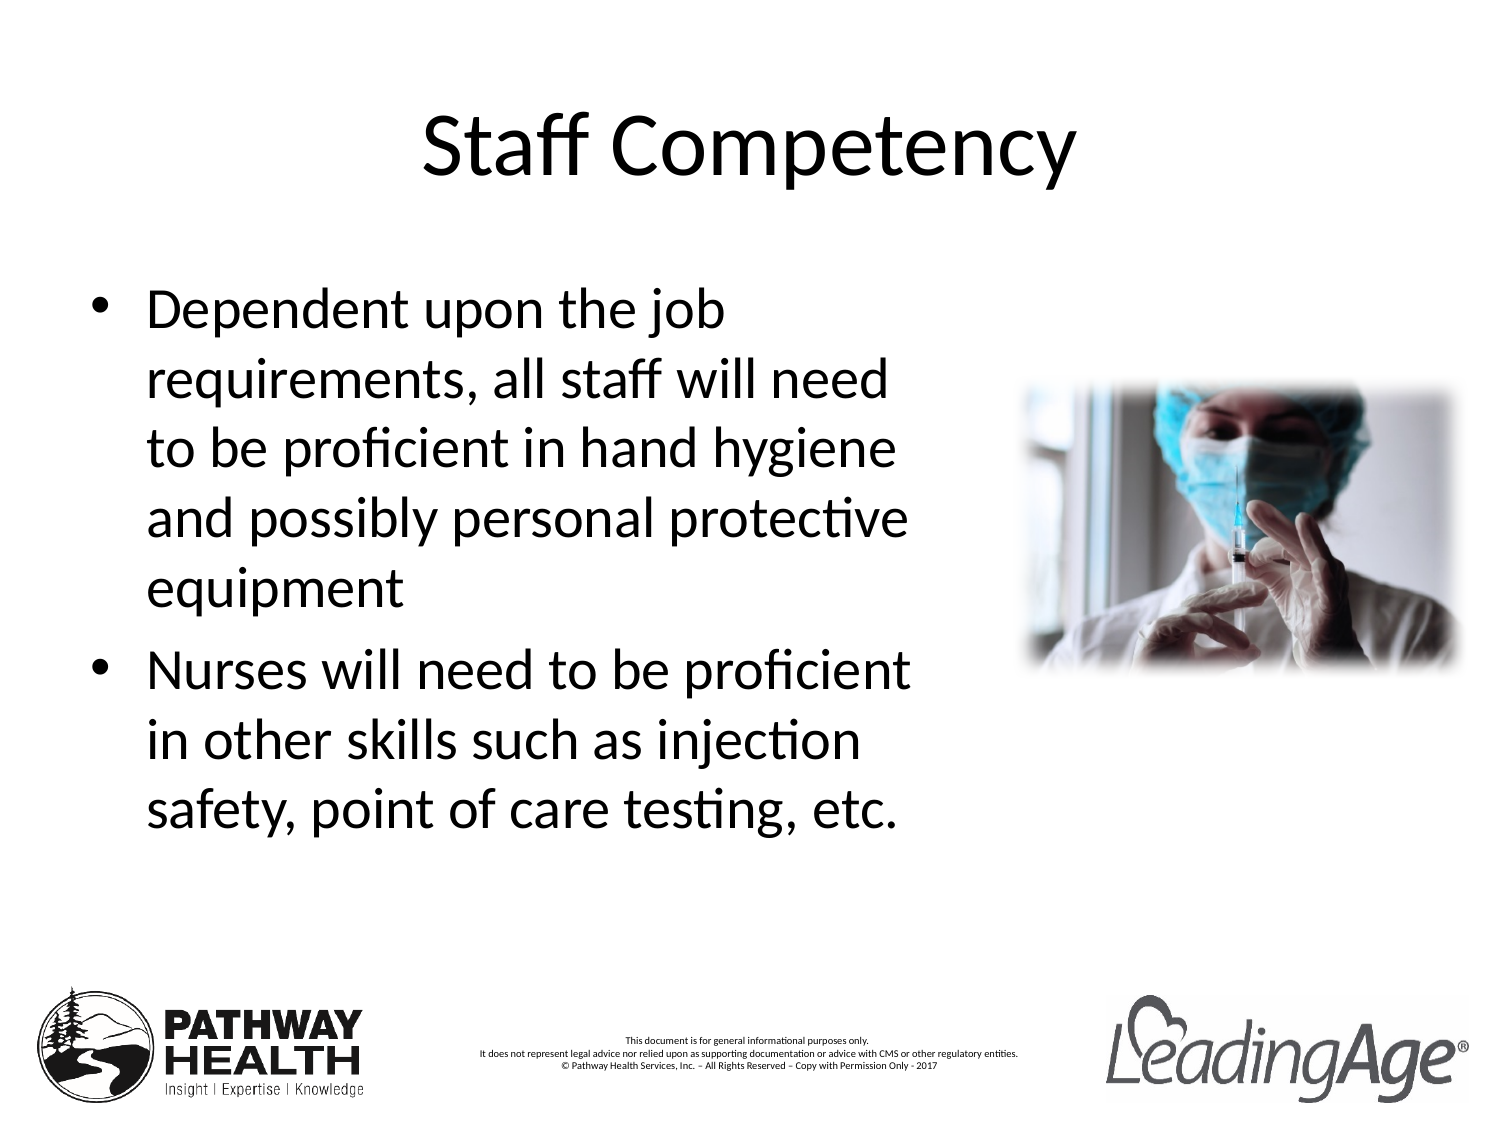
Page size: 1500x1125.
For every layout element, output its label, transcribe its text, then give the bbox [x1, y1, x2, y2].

title Staff Competency [75, 45, 1425, 233]
picture [37, 986, 363, 1103]
picture [1106, 995, 1469, 1103]
picture [1012, 374, 1469, 680]
list Dependent upon the job requirements, all staff will need to be proficient in hand hygiene and possibly personal protective equipment Nurses will need to be proficient in other skills such as injection safety, point of care testing, etc. [75, 262, 963, 1005]
